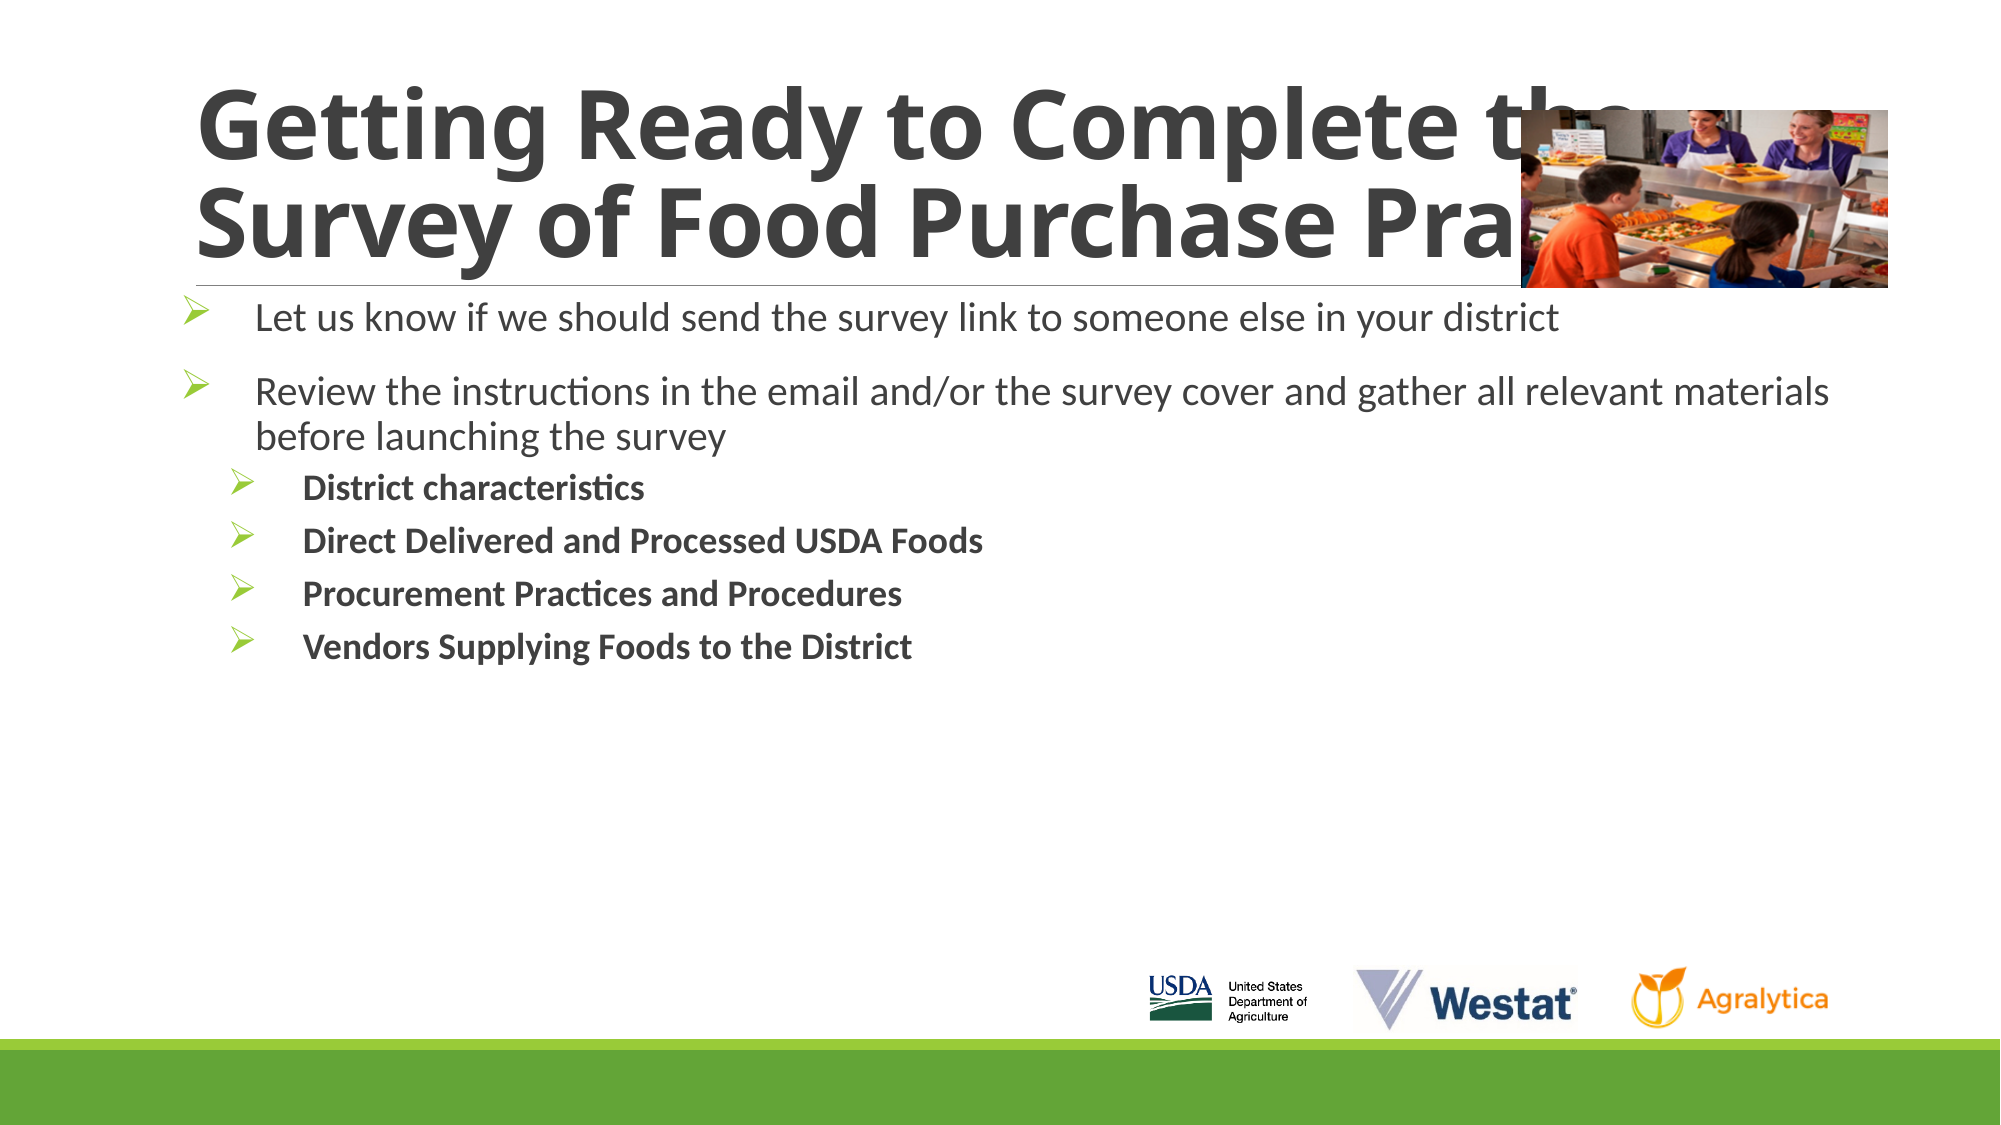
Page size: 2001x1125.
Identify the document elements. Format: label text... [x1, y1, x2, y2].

list Let us know if we should send the survey link to someone else in your district Review the instructions in the email and/or the survey cover and gather all relevant materials before launching the survey District characteristics Direct Delivered and Processed USDA Foods Procurement Practices and Procedures Vendors Supplying Foods to the District [180, 288, 1888, 957]
picture [1521, 110, 1889, 289]
title Getting Ready to Complete the Survey of Food Purchase Practices [180, 47, 1830, 285]
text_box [1148, 962, 1832, 1034]
